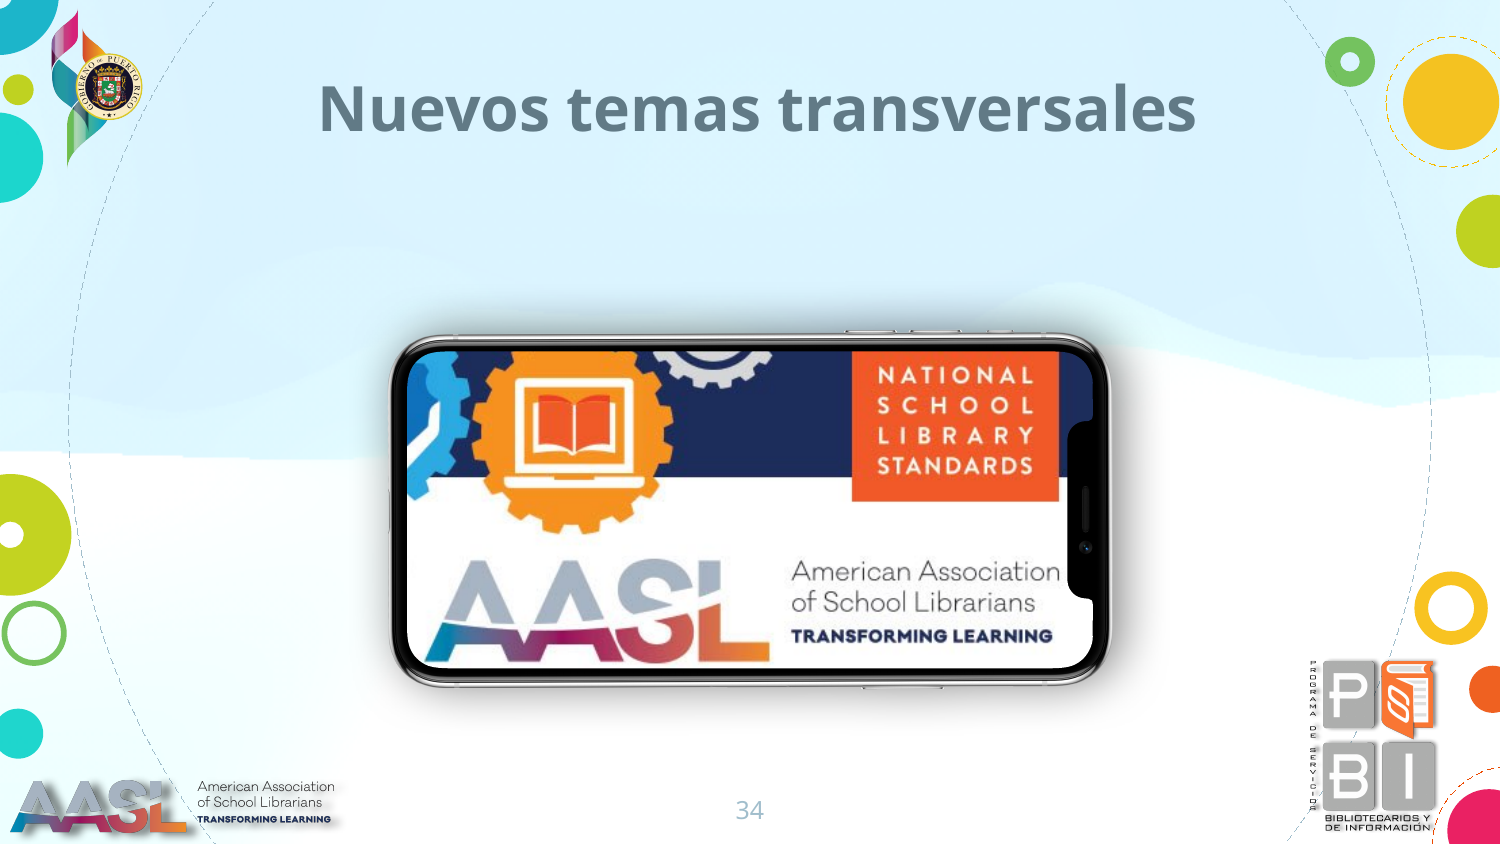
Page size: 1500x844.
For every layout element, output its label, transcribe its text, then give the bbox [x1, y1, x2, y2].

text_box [387, 328, 1113, 691]
picture [0, 0, 1500, 844]
picture [0, 522, 23, 547]
picture [0, 0, 11, 8]
slide_number 34 [718, 778, 782, 844]
title Nuevos temas transversales [182, 0, 1351, 160]
picture [1351, 53, 1359, 71]
